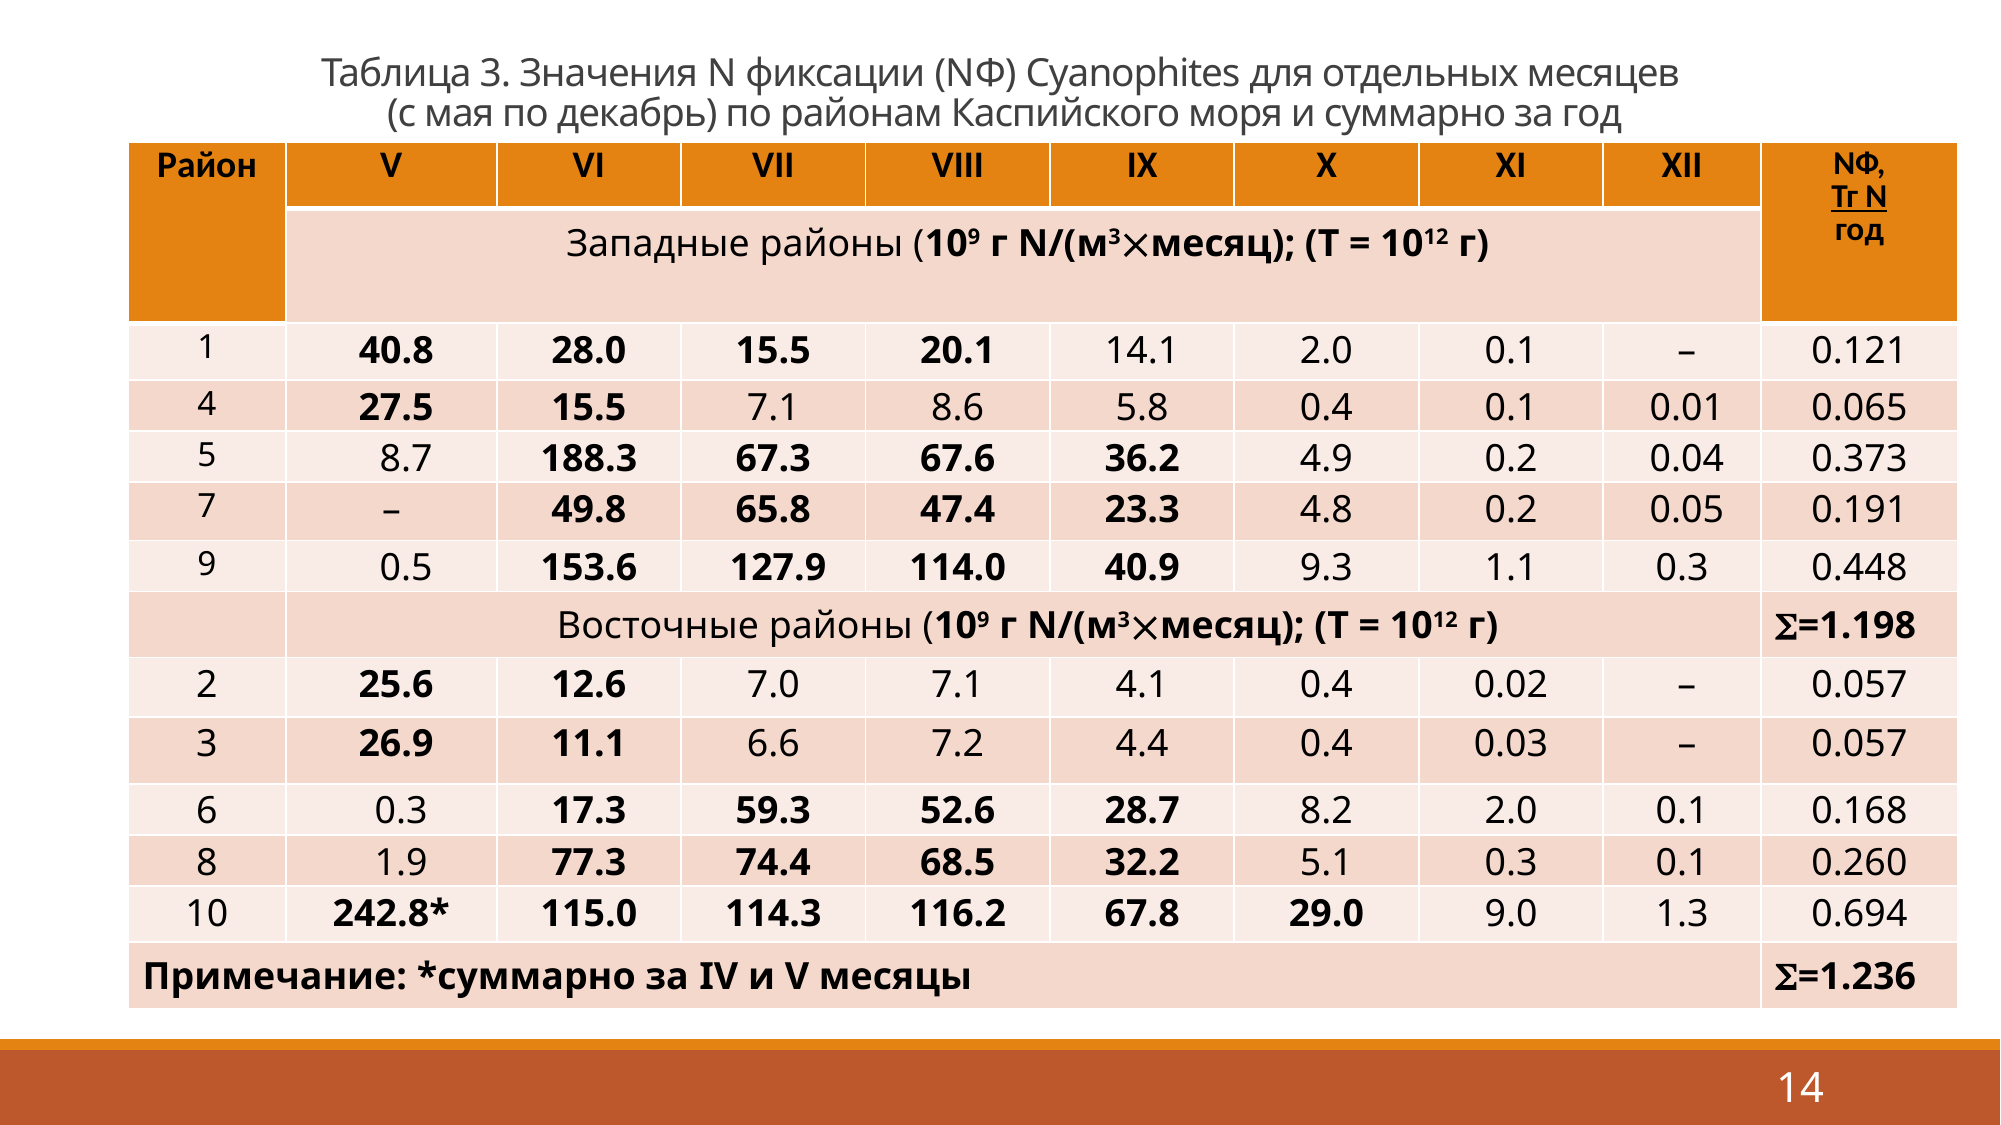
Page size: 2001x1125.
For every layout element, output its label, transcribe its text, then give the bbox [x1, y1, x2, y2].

table_cell [129, 592, 285, 657]
table_cell 9.0 [1420, 887, 1602, 941]
table_cell 2 [129, 658, 285, 716]
table_cell 7.0 [682, 658, 865, 716]
table_cell 114.0 [866, 541, 1049, 591]
table_cell 40.8 [287, 324, 496, 379]
table_cell 9.3 [1235, 541, 1418, 591]
table_cell 1.3 [1604, 887, 1760, 941]
table_header XI [1420, 143, 1602, 206]
table_cell 0.4 [1235, 718, 1418, 783]
table_cell 10 [129, 887, 285, 941]
table_cell 11.1 [498, 718, 680, 783]
table_cell 77.3 [498, 836, 680, 885]
table_cell 4 [129, 381, 285, 430]
table_cell 7.1 [682, 381, 865, 430]
table_cell 36.2 [1051, 432, 1233, 481]
table_header X [1235, 143, 1418, 206]
table_cell 5.8 [1051, 381, 1233, 430]
table_cell 8.7 [287, 432, 496, 481]
table_cell 0.4 [1235, 658, 1418, 716]
table_cell 5.1 [1235, 836, 1418, 885]
table_cell 29.0 [1235, 887, 1418, 941]
table_cell 67.8 [1051, 887, 1233, 941]
table_cell 1.9 [287, 836, 496, 885]
table_cell 74.4 [682, 836, 865, 885]
table_cell 4.9 [1235, 432, 1418, 481]
table_cell 0.01 [1604, 381, 1760, 430]
table_header IX [1051, 143, 1233, 206]
table_cell 0.1 [1604, 785, 1760, 834]
table_cell 0.057 [1762, 718, 1957, 783]
table_header V [287, 143, 496, 206]
table_cell 3 [129, 718, 285, 783]
table_cell 27.5 [287, 381, 496, 430]
table_cell Примечание: *суммарно за IV и V месяцы [129, 943, 1760, 1008]
table_cell 0.02 [1420, 658, 1602, 716]
table_cell 0.065 [1762, 381, 1957, 430]
table_cell 28.0 [498, 324, 680, 379]
table_cell 32.2 [1051, 836, 1233, 885]
table_cell 26.9 [287, 718, 496, 783]
table_cell 7.1 [866, 658, 1049, 716]
table_cell 7.2 [866, 718, 1049, 783]
table_cell 0.057 [1762, 658, 1957, 716]
table_cell 0.260 [1762, 836, 1957, 885]
table_cell 0.3 [287, 785, 496, 834]
table_cell 65.8 [682, 483, 865, 540]
table_cell 0.694 [1762, 887, 1957, 941]
table_cell 5 [129, 432, 285, 481]
table_cell =1.198 [1762, 592, 1957, 657]
table_cell 68.5 [866, 836, 1049, 885]
table_cell 7 [129, 483, 285, 540]
table_cell – [287, 483, 496, 540]
table_cell 116.2 [866, 887, 1049, 941]
table_cell 115.0 [498, 887, 680, 941]
table_header VI [498, 143, 680, 206]
table_cell 1 [129, 326, 285, 379]
table_cell 0.3 [1604, 541, 1760, 591]
table_cell 9 [129, 541, 285, 591]
table_cell 0.448 [1762, 541, 1957, 591]
table_cell 25.6 [287, 658, 496, 716]
table_cell 242.8* [287, 887, 496, 941]
slide_number 14 [1624, 1059, 1840, 1120]
table_cell 0.191 [1762, 483, 1957, 540]
table_cell 59.3 [682, 785, 865, 834]
table_cell 20.1 [866, 324, 1049, 379]
table_cell 14.1 [1051, 324, 1233, 379]
table_cell 6 [129, 785, 285, 834]
table_cell 188.3 [498, 432, 680, 481]
table_header VIII [866, 143, 1049, 206]
table_cell 8.6 [866, 381, 1049, 430]
table_cell 4.4 [1051, 718, 1233, 783]
table_cell 2.0 [1420, 785, 1602, 834]
table_cell 0.121 [1762, 326, 1957, 379]
table_cell 28.7 [1051, 785, 1233, 834]
table_cell 47.4 [866, 483, 1049, 540]
table_cell 67.6 [866, 432, 1049, 481]
table_cell – [1604, 718, 1760, 783]
table_cell 0.2 [1420, 483, 1602, 540]
table_cell 2.0 [1235, 324, 1418, 379]
table_cell 1.1 [1420, 541, 1602, 591]
table_cell Восточные районы (109 г N/(м3месяц); (Т = 1012 г) [287, 592, 1760, 657]
table_cell 0.05 [1604, 483, 1760, 540]
table_header XII [1604, 143, 1760, 206]
table_cell 67.3 [682, 432, 865, 481]
table_cell 6.6 [682, 718, 865, 783]
title Таблица 3. Значения N фиксации (NФ) Cyanophites для отдельных месяцев (с мая по декабрь) по районам Каспийского моря и суммарно за год [179, 47, 1830, 141]
table_cell 15.5 [682, 324, 865, 379]
table_cell 0.373 [1762, 432, 1957, 481]
table_cell 0.3 [1420, 836, 1602, 885]
table_cell 0.168 [1762, 785, 1957, 834]
table_cell 0.1 [1420, 381, 1602, 430]
table_cell 127.9 [682, 541, 865, 591]
table_cell 0.2 [1420, 432, 1602, 481]
table_cell 23.3 [1051, 483, 1233, 540]
table_cell 40.9 [1051, 541, 1233, 591]
table_cell 0.4 [1235, 381, 1418, 430]
table_cell 0.5 [287, 541, 496, 591]
table_cell 8.2 [1235, 785, 1418, 834]
table_header NФ, Тг N год [1762, 143, 1957, 321]
table_cell – [1604, 658, 1760, 716]
table_cell Западные районы (109 г N/(м3месяц); (Т = 1012 г) [287, 211, 1760, 322]
table_cell 4.1 [1051, 658, 1233, 716]
table_cell 52.6 [866, 785, 1049, 834]
table_cell 0.04 [1604, 432, 1760, 481]
table_cell 8 [129, 836, 285, 885]
table_cell 0.03 [1420, 718, 1602, 783]
table_cell 0.1 [1604, 836, 1760, 885]
table_cell 4.8 [1235, 483, 1418, 540]
table_cell 114.3 [682, 887, 865, 941]
table_cell 0.1 [1420, 324, 1602, 379]
table_cell =1.236 [1762, 943, 1957, 1008]
table_header VII [682, 143, 865, 206]
table_header Район [129, 143, 285, 321]
table_cell 15.5 [498, 381, 680, 430]
table_cell 17.3 [498, 785, 680, 834]
table_cell 49.8 [498, 483, 680, 540]
table_cell 12.6 [498, 658, 680, 716]
table_cell – [1604, 324, 1760, 379]
table_cell 153.6 [498, 541, 680, 591]
